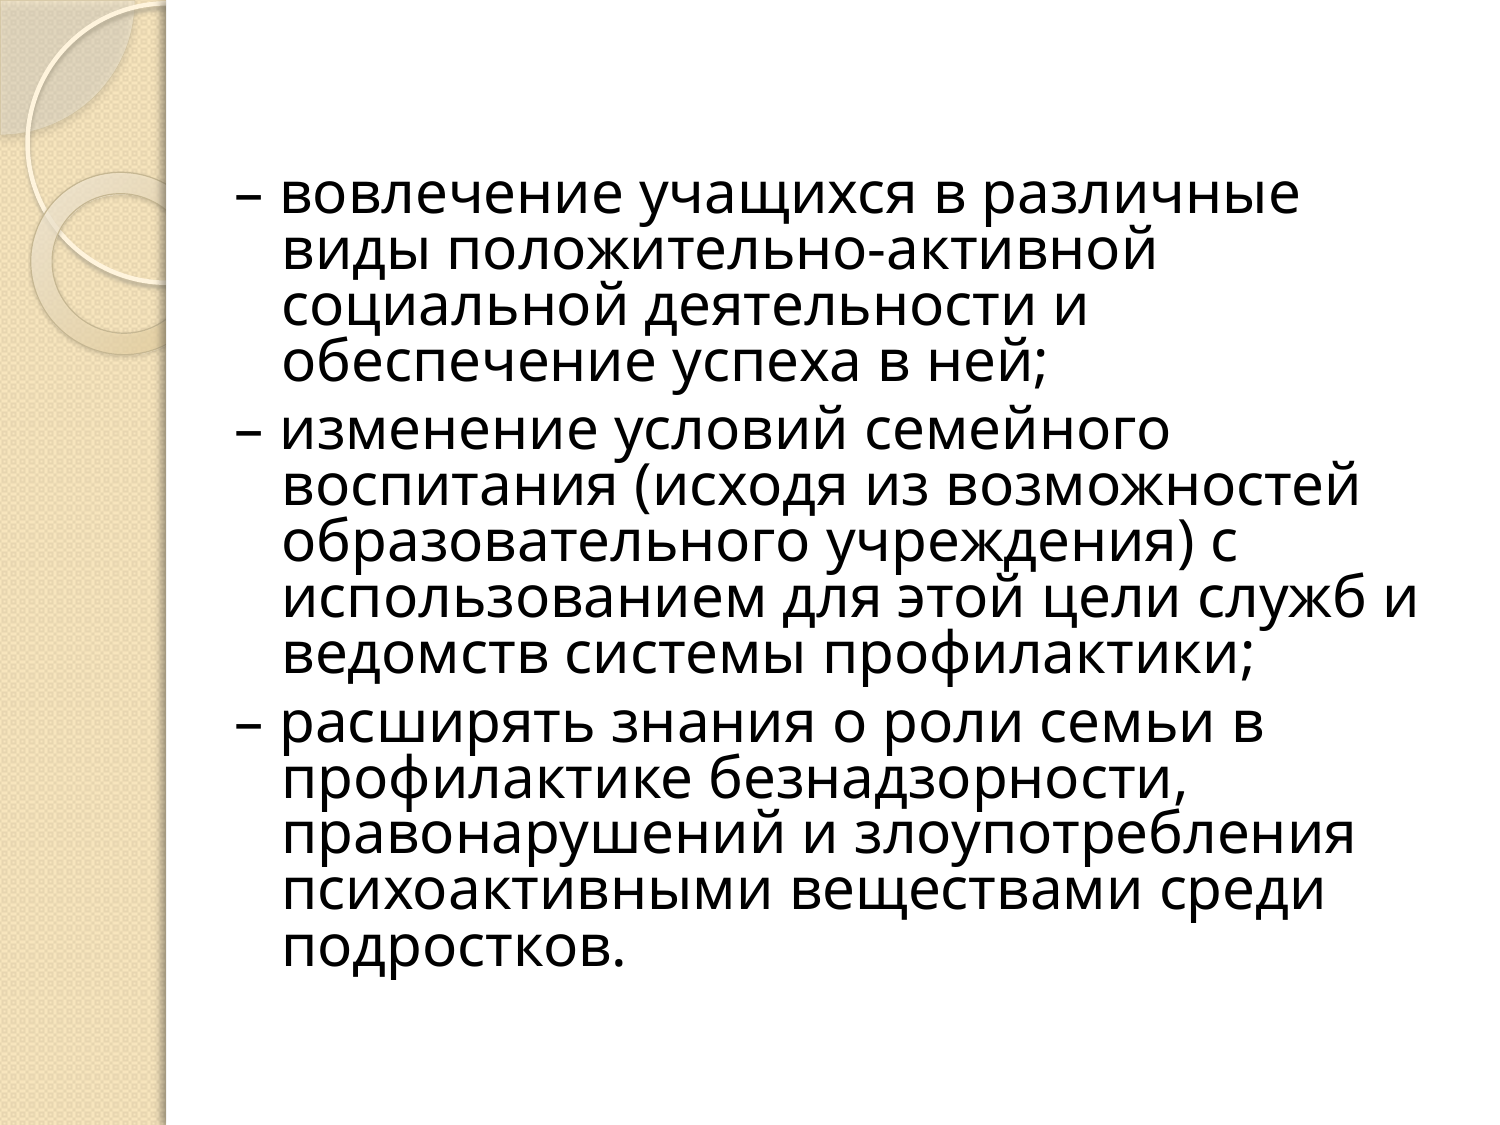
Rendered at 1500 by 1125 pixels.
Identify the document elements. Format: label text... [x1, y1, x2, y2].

list – вовлечение учащихся в различные виды положительно-активной социальной деятельности и обеспечение успеха в ней; – изменение условий семейного воспитания (исходя из возможностей образовательного учреждения) с использованием для этой цели служб и ведомств системы профилактики; – расширять знания о роли семьи в профилактике безнадзорности, правонарушений и злоупотребления психоактивными веществами среди подростков. [206, 160, 1437, 949]
